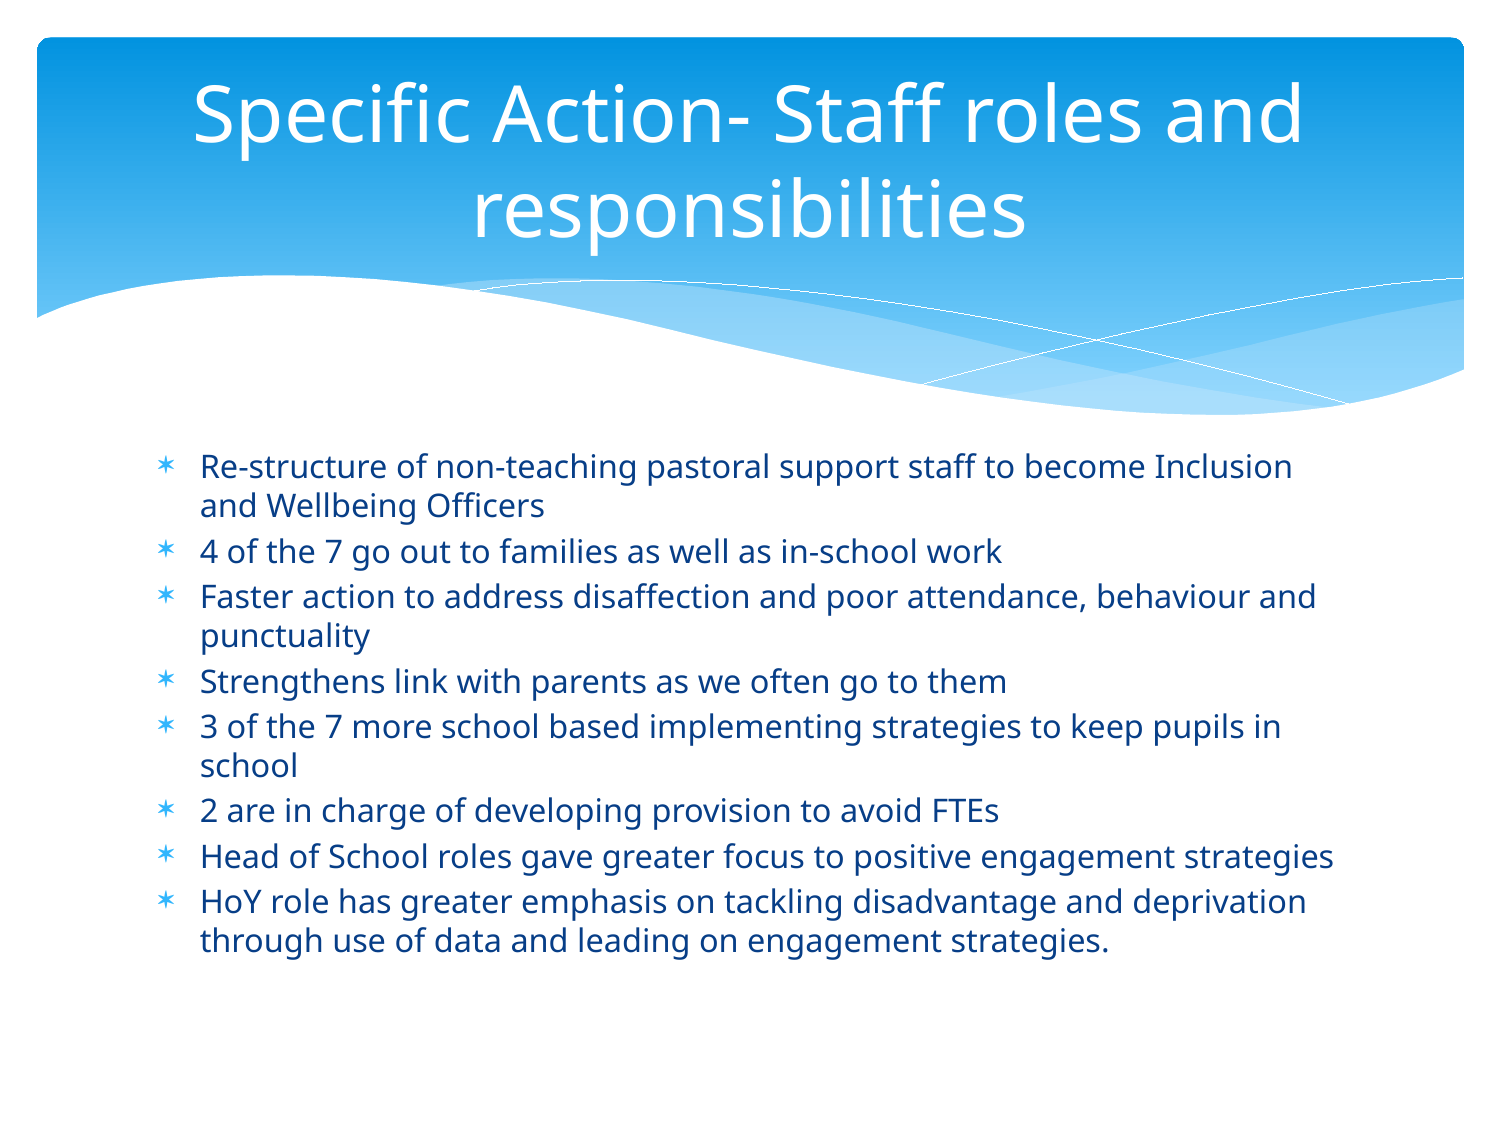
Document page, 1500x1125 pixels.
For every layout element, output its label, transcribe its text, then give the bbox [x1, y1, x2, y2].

title Specific Action- Staff roles and responsibilities [75, 55, 1425, 261]
list Re-structure of non-teaching pastoral support staff to become Inclusion and Wellbeing Officers 4 of the 7 go out to families as well as in-school work Faster action to address disaffection and poor attendance, behaviour and punctuality Strengthens link with parents as we often go to them 3 of the 7 more school based implementing strategies to keep pupils in school 2 are in charge of developing provision to avoid FTEs Head of School roles gave greater focus to positive engagement strategies HoY role has greater emphasis on tackling disadvantage and deprivation through use of data and leading on engagement strategies. [143, 438, 1359, 1005]
